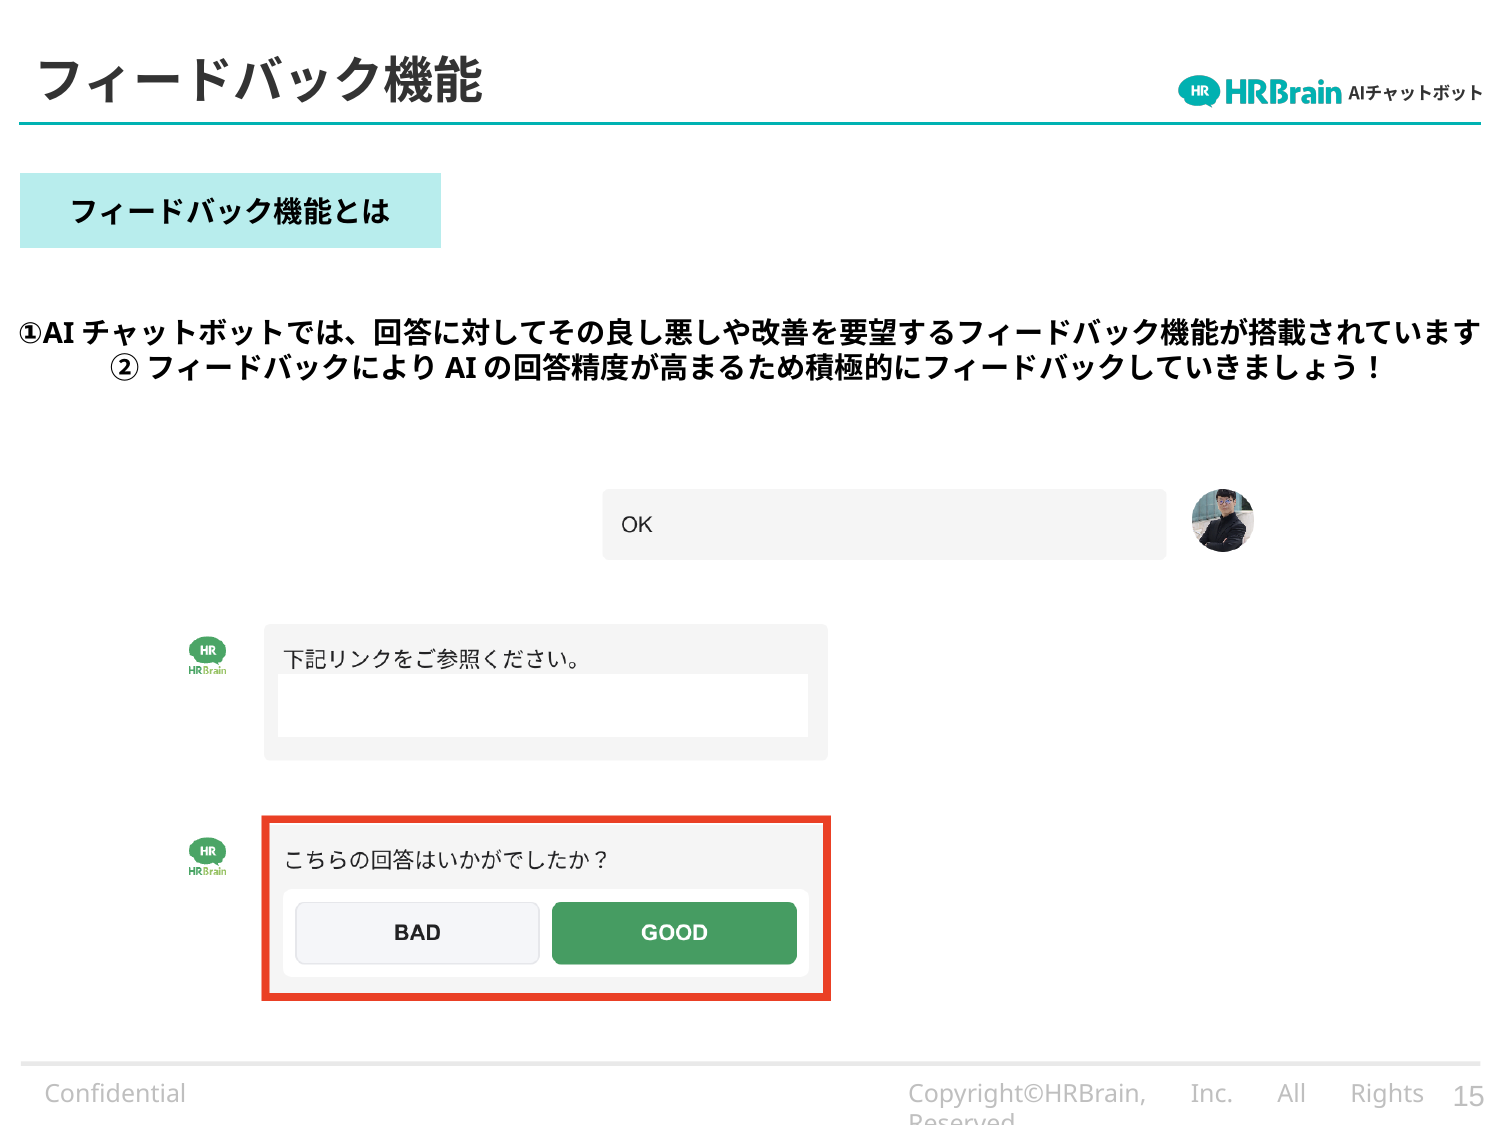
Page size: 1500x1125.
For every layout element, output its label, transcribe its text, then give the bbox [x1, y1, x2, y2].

text_box ①AIチャットボットでは、回答に対してその良し悪しや改善を要望するフィードバック機能が搭載されています ②フィードバックによりAIの回答精度が高まるため積極的にフィードバックしていきましょう！ [0, 287, 1500, 411]
picture [157, 473, 1279, 1052]
picture [1417, 59, 1500, 124]
slide_number 15 [1162, 1065, 1500, 1125]
text_box フィードバック機能とは [19, 172, 442, 249]
title フィードバック機能 [19, 17, 1417, 124]
